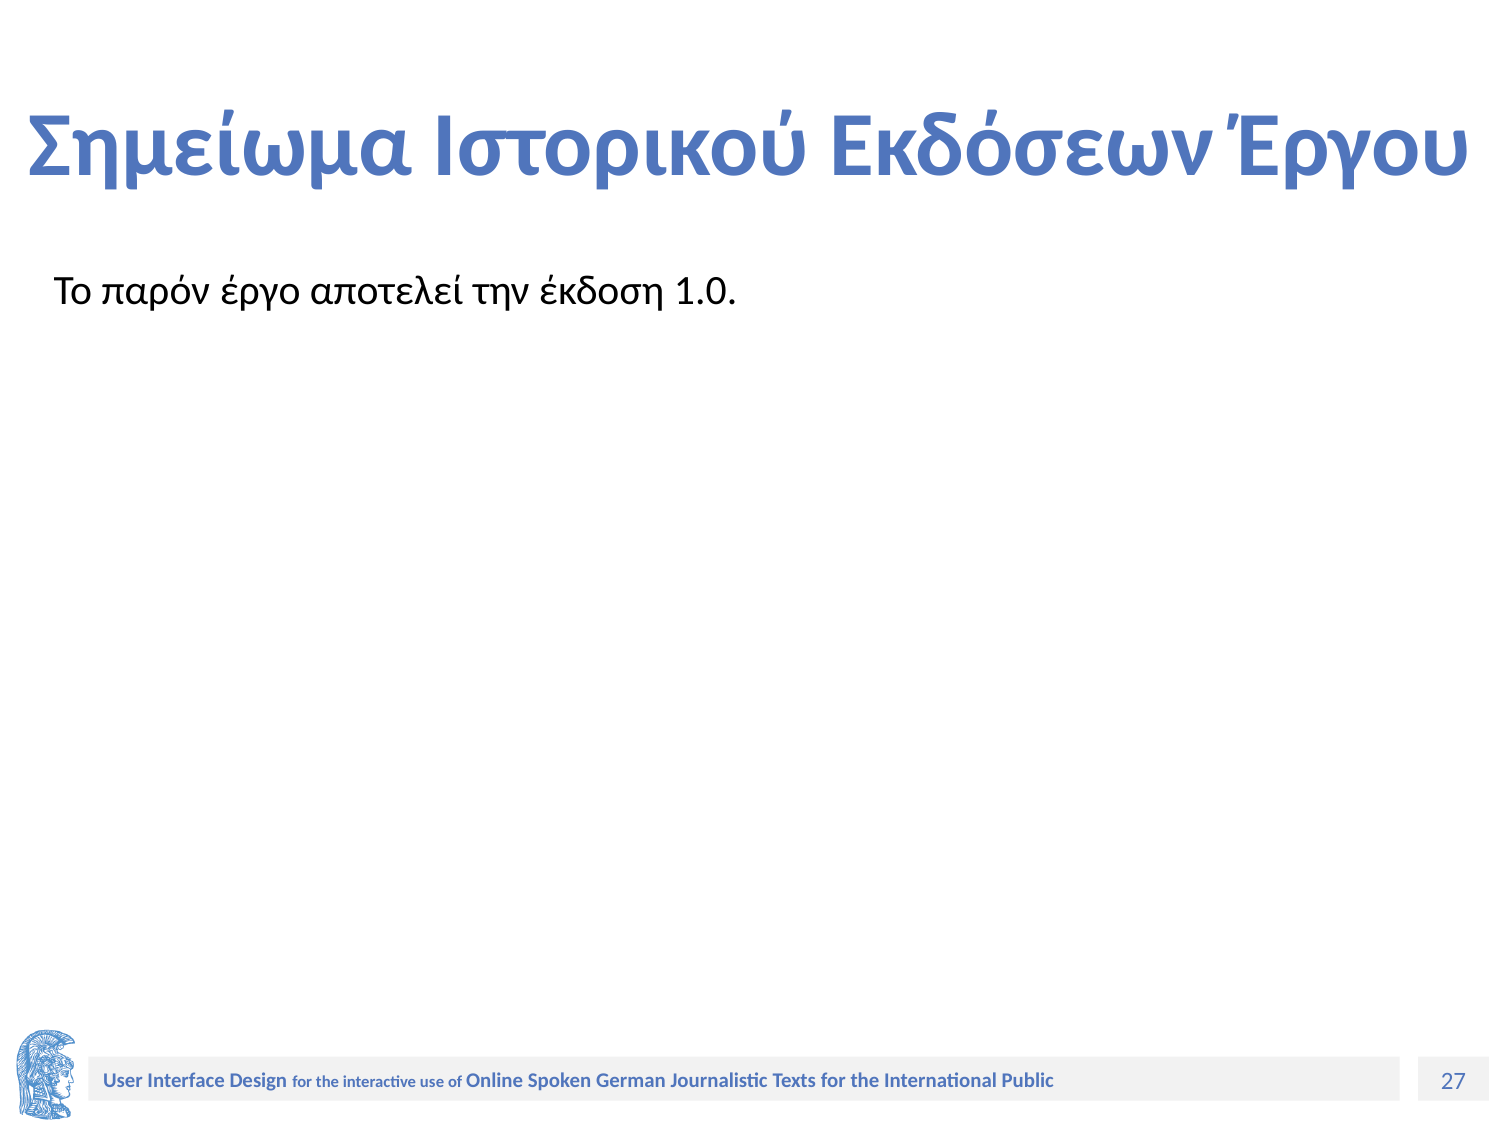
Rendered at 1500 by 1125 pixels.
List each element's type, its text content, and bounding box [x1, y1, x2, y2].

picture [9, 1026, 81, 1120]
list Το παρόν έργο αποτελεί την έκδοση 1.0. [38, 255, 1447, 998]
title Σημείωμα Ιστορικού Εκδόσεων Έργου [0, 45, 1500, 233]
